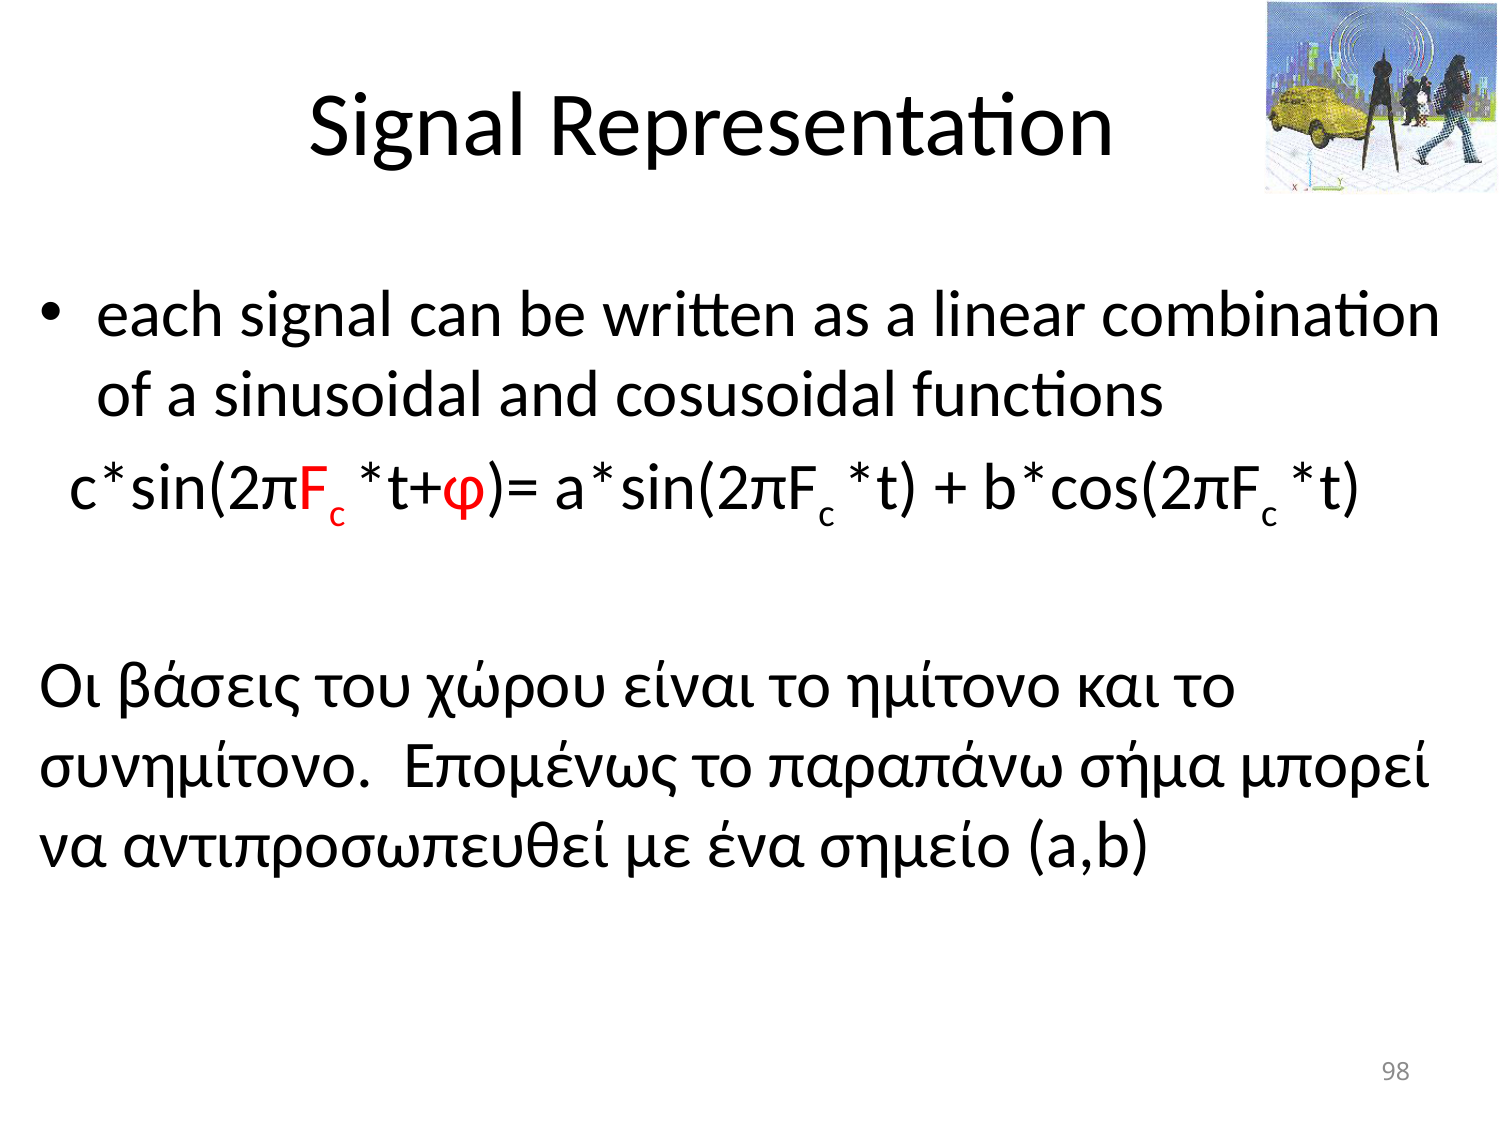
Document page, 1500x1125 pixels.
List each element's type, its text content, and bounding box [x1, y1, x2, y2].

text_box Signal Representation [37, 24, 1388, 213]
text_box each signal can be written as a linear combination of a sinusoidal and cosusoidal functions c*sin(2πFc *t+φ)= a*sin(2πFc *t) + b*cos(2πFc *t) Οι βάσεις του χώρου είναι το ημίτονο και το συνημίτονο. Επομένως το παραπάνω σήμα μπορεί να αντιπροσωπευθεί με ένα σημείο (a,b) [24, 262, 1500, 1005]
text_box <number> [1074, 1042, 1425, 1103]
picture [1262, 0, 1500, 195]
